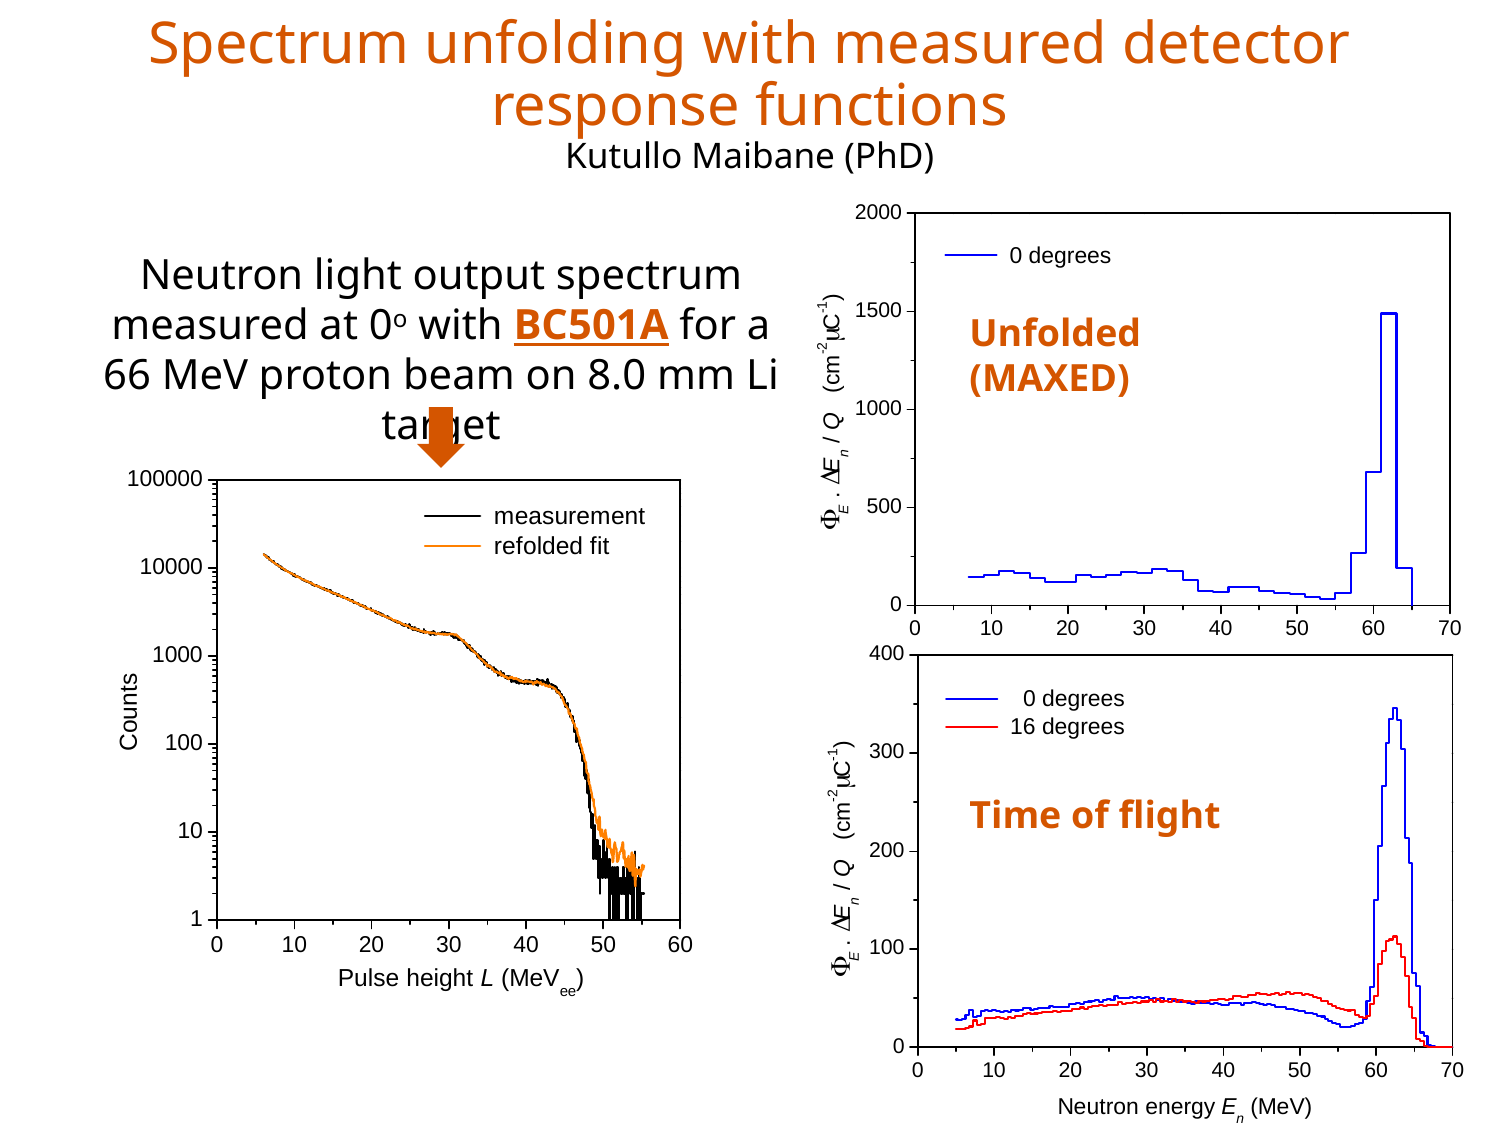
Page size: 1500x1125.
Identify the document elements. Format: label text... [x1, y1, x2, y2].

text_box Neutron light output spectrum measured at 0o with BC501A for a 66 MeV proton beam on 8.0 mm Li target [73, 240, 773, 456]
picture [773, 134, 1500, 1125]
title Spectrum unfolding with measured detector response functions Kutullo Maibane (PhD) [103, 5, 1397, 185]
picture [70, 395, 762, 1044]
